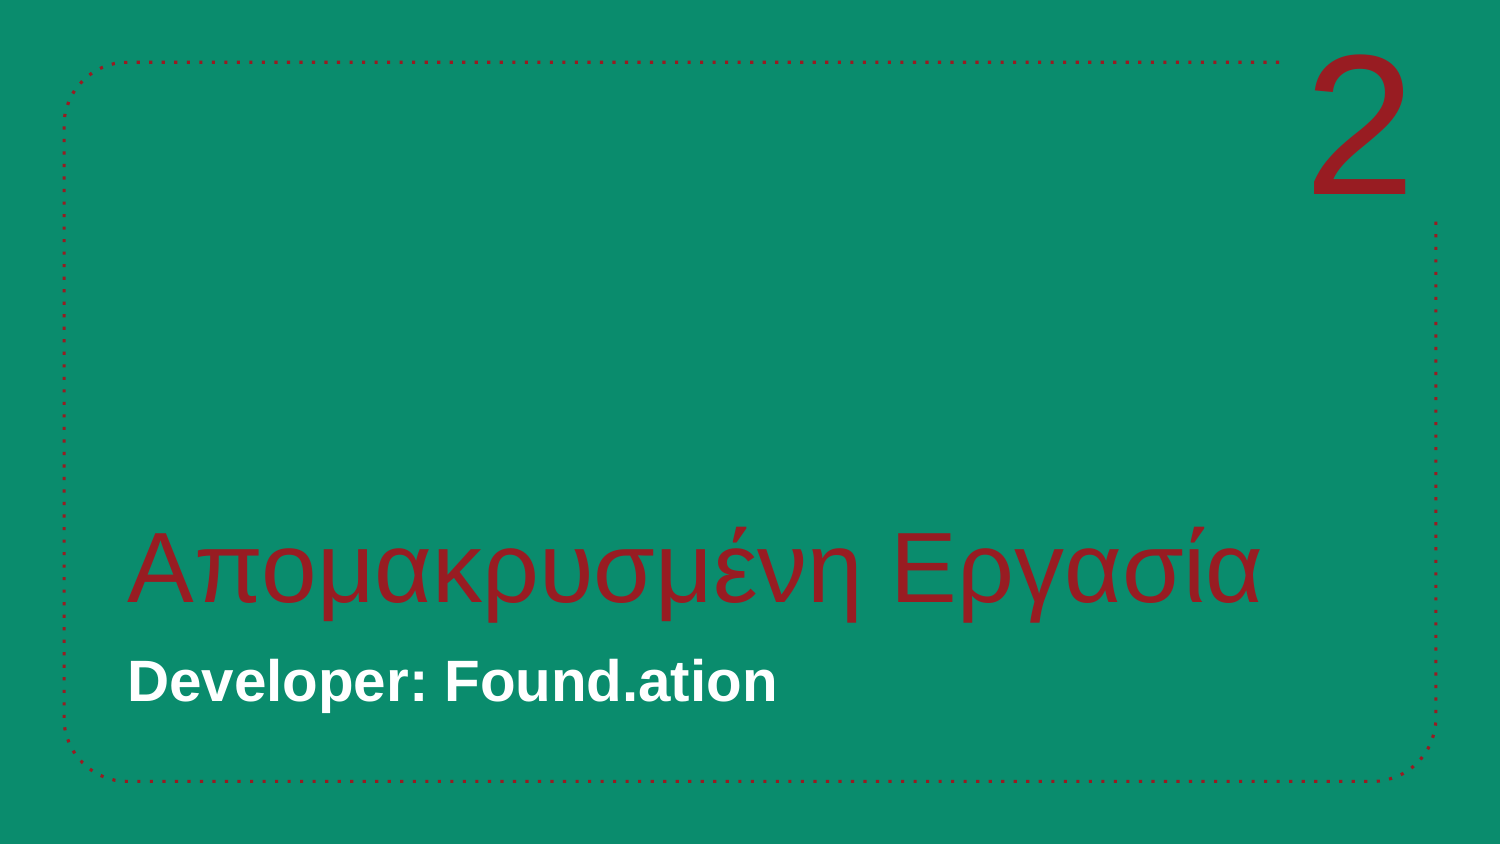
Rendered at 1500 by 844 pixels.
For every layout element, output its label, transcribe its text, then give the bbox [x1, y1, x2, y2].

subtitle Developer: Found.ation [112, 628, 1388, 758]
title Απομακρυσμένη Εργασία [112, 447, 1388, 628]
text_box 2 [1281, 0, 1439, 229]
